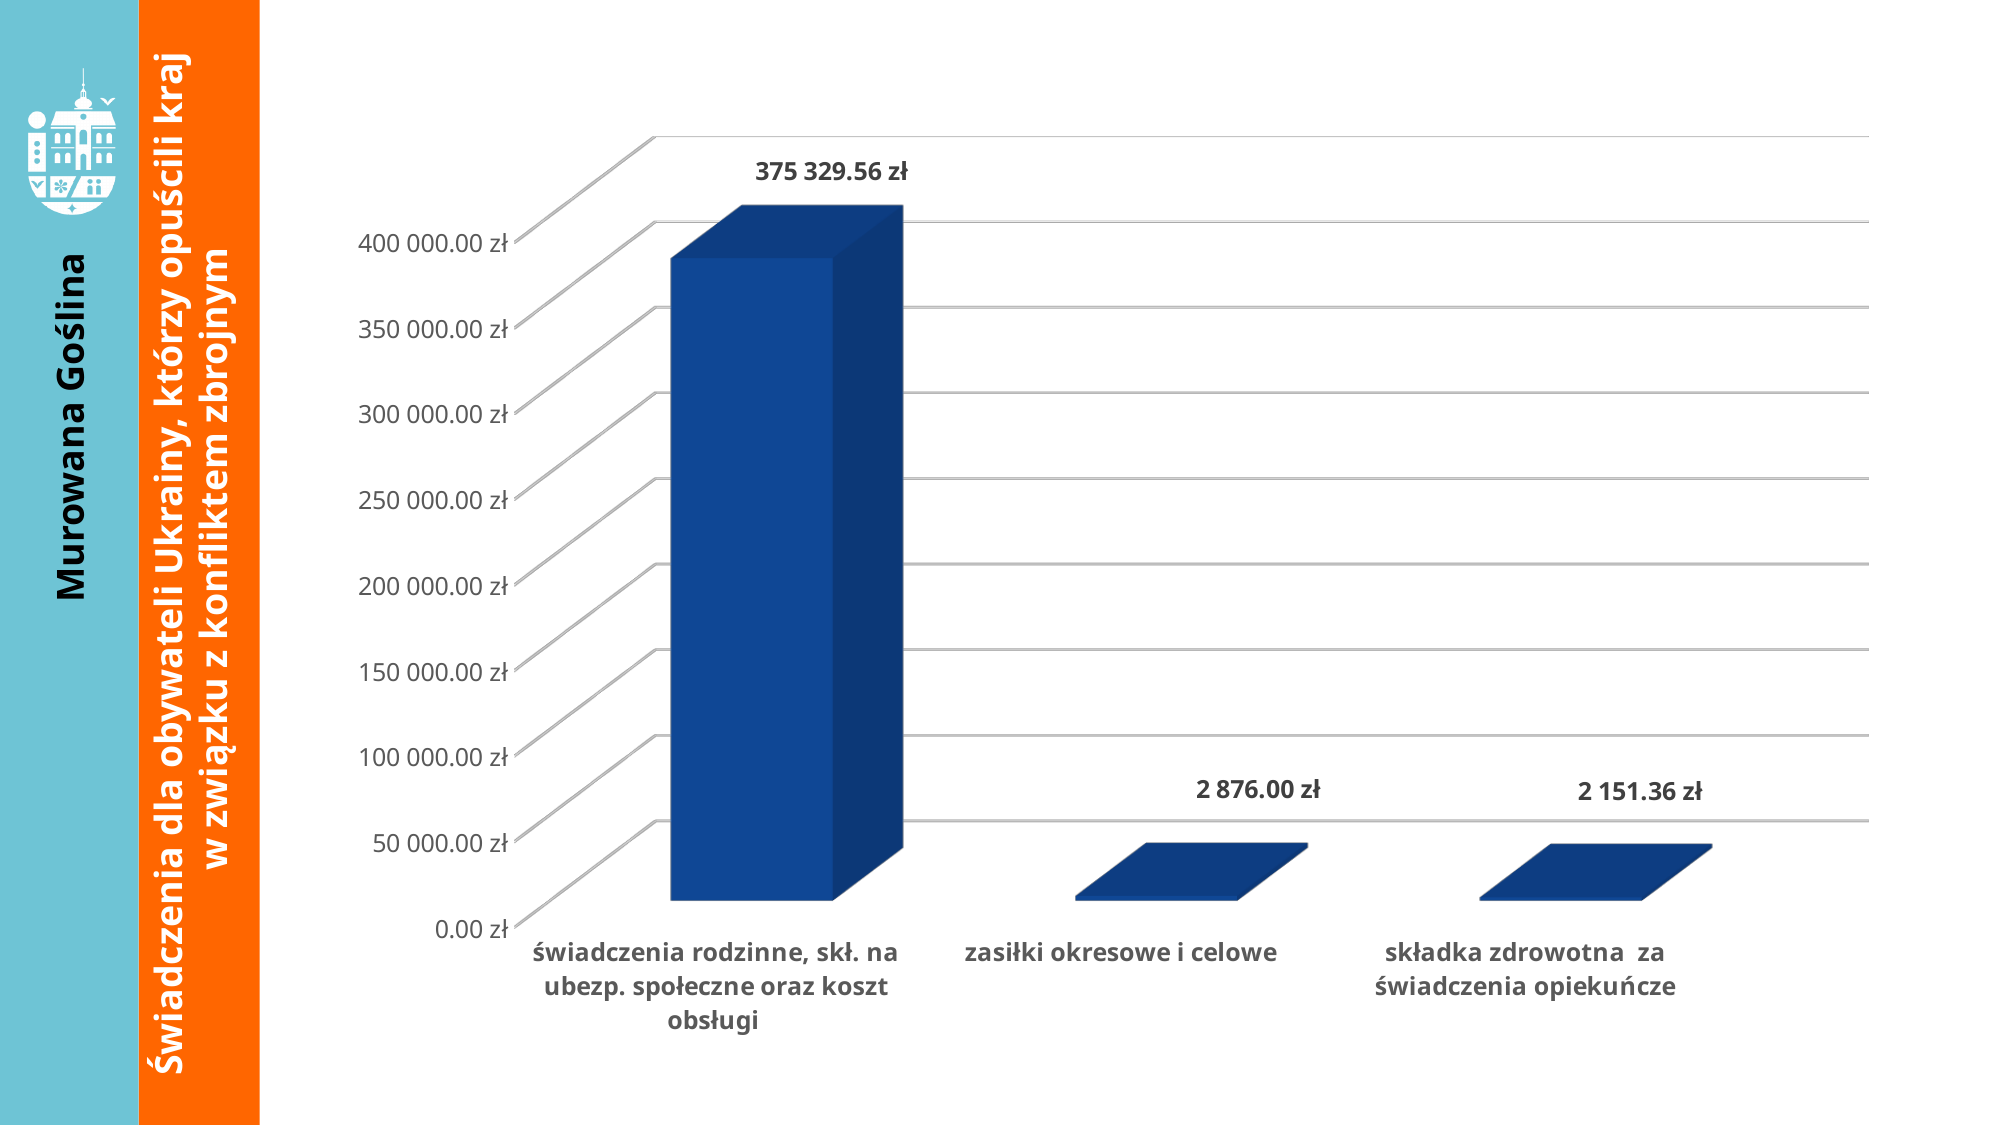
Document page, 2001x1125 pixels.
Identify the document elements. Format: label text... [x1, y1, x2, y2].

picture [28, 68, 116, 225]
chart [281, 117, 1905, 1068]
text_box [138, 0, 261, 1125]
text_box Świadczenia dla obywateli Ukrainy, którzy opuścili kraj w związku z konfliktem zbrojnym [137, 24, 242, 1094]
